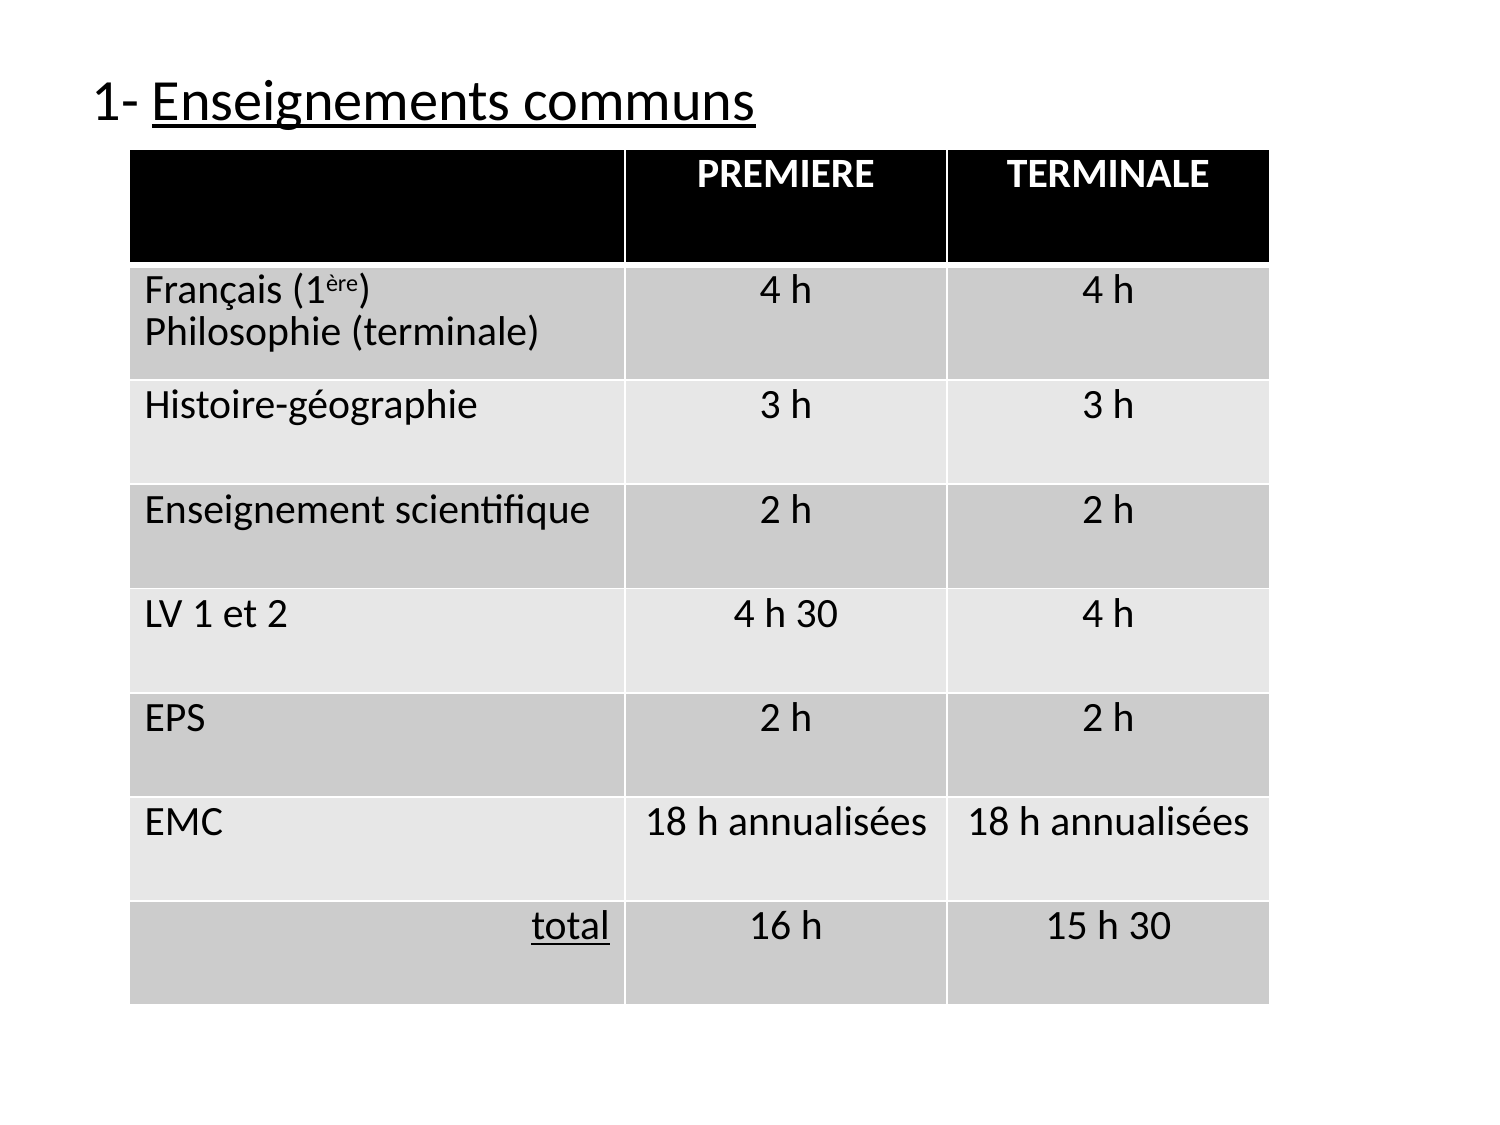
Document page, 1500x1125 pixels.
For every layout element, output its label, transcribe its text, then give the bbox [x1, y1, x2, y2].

table_header TERMINALE [948, 150, 1269, 262]
table_cell total [130, 902, 624, 1004]
table_header PREMIERE [626, 150, 946, 262]
table_cell 2 h [626, 694, 946, 796]
table_cell 2 h [948, 485, 1269, 588]
table_cell 15 h 30 [948, 902, 1269, 1004]
text_box [76, 140, 1294, 345]
table_cell Français (1ère) Philosophie (terminale) [130, 268, 624, 379]
table_cell 4 h [948, 589, 1269, 692]
table_cell 3 h [948, 381, 1269, 483]
table_cell LV 1 et 2 [130, 589, 624, 692]
table_cell EPS [130, 694, 624, 796]
table_cell 4 h [948, 268, 1269, 379]
table_cell 18 h annualisées [626, 798, 946, 900]
table_cell Histoire-géographie [130, 381, 624, 483]
table_cell 3 h [626, 381, 946, 483]
text_box 1- Enseignements communs [76, 54, 1459, 140]
table_cell 2 h [948, 694, 1269, 796]
table_cell 4 h 30 [626, 589, 946, 692]
table_cell 2 h [626, 485, 946, 588]
table_cell 4 h [626, 268, 946, 379]
table_header [130, 150, 624, 262]
table_cell 18 h annualisées [948, 798, 1269, 900]
table_cell Enseignement scientifique [130, 485, 624, 588]
table_cell EMC [130, 798, 624, 900]
table_cell 16 h [626, 902, 946, 1004]
